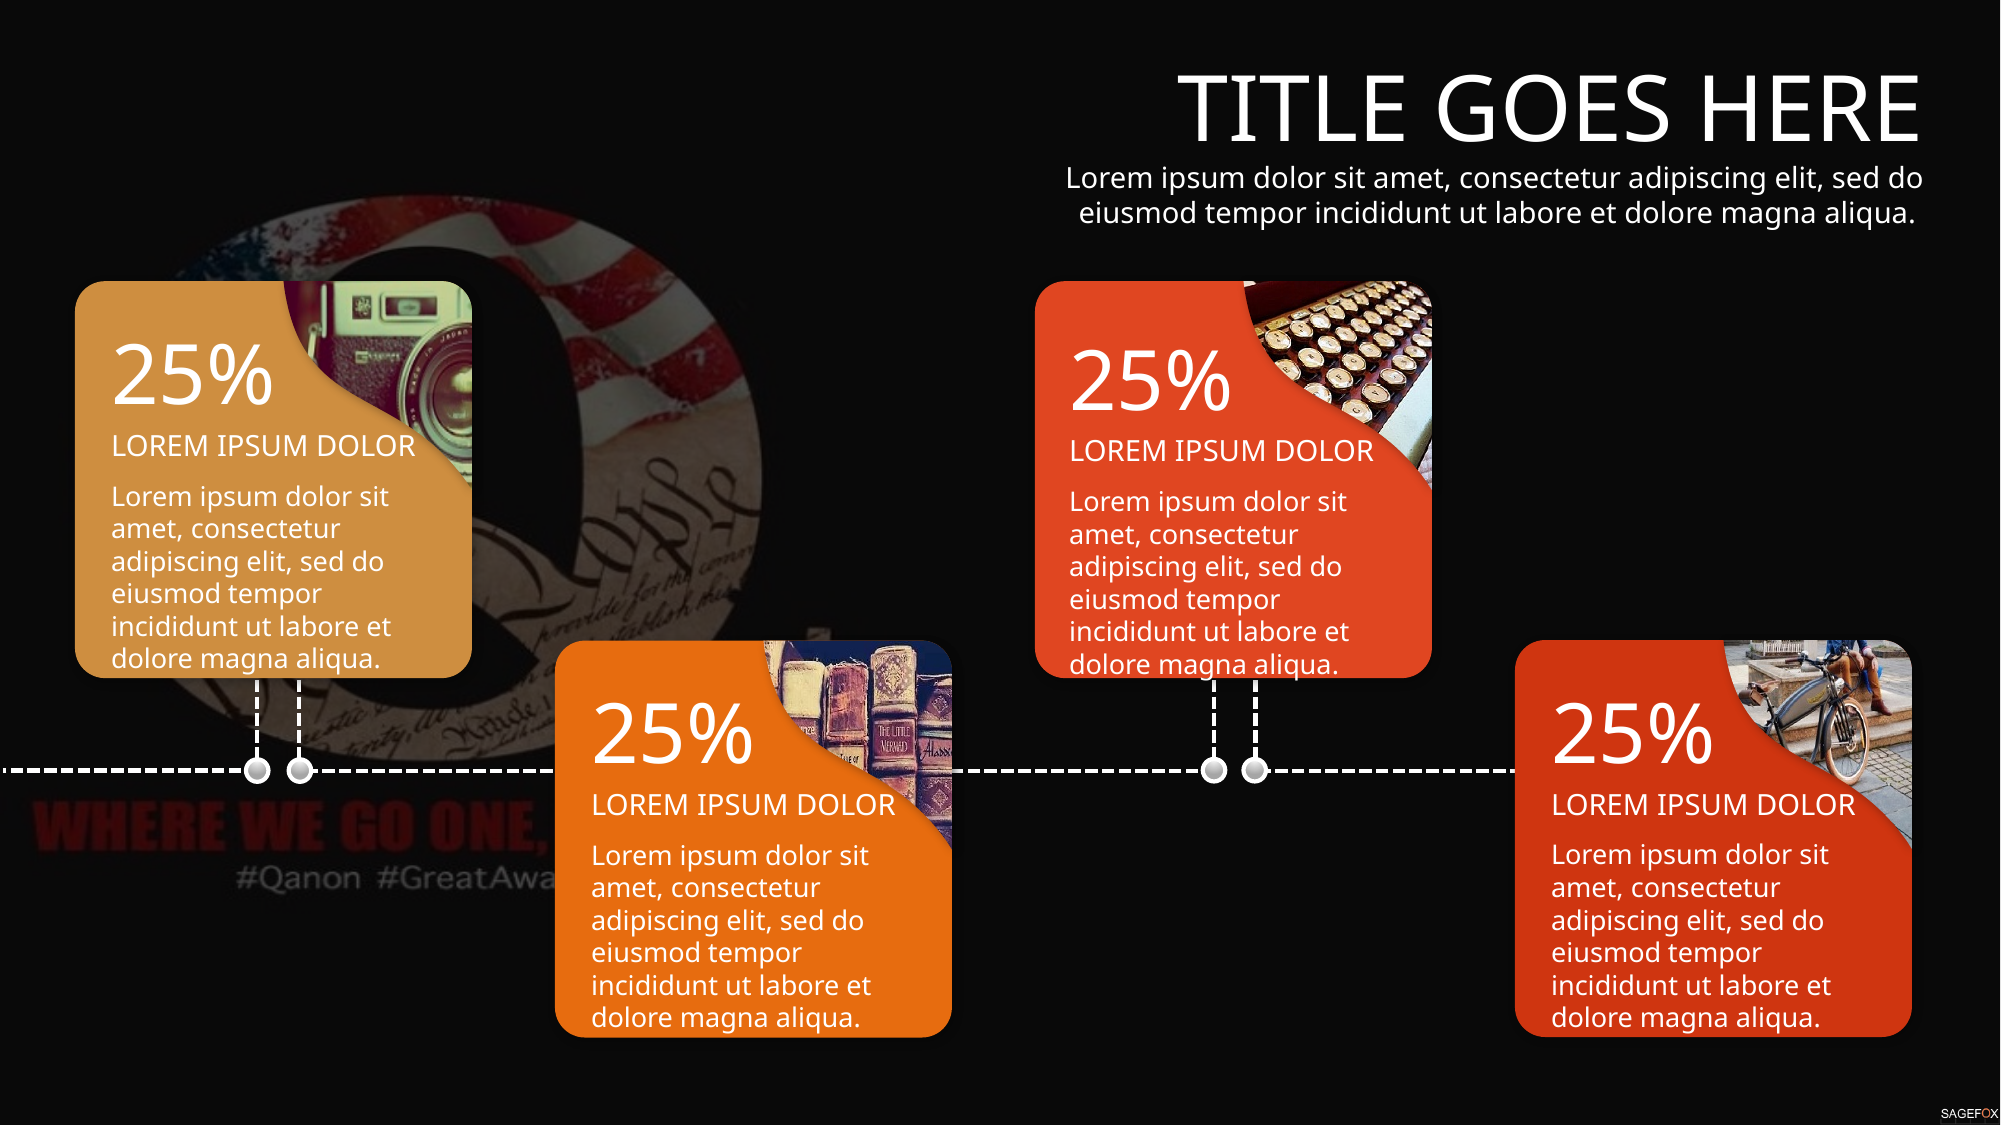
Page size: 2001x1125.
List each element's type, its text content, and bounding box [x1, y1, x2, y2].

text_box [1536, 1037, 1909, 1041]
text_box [952, 758, 1226, 782]
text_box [2, 759, 269, 782]
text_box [288, 759, 553, 782]
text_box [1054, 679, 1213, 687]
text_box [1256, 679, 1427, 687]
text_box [1243, 758, 1514, 782]
picture [0, 0, 2001, 1125]
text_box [554, 640, 952, 1038]
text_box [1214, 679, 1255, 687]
text_box TITLE GOES HERE Lorem ipsum dolor sit amet, consectetur adipiscing elit, sed do eiusmod tempor incididunt ut labore et dolore magna aliqua. [1035, 42, 1939, 237]
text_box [1514, 640, 1912, 1037]
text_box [1034, 281, 1432, 679]
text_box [74, 281, 472, 679]
